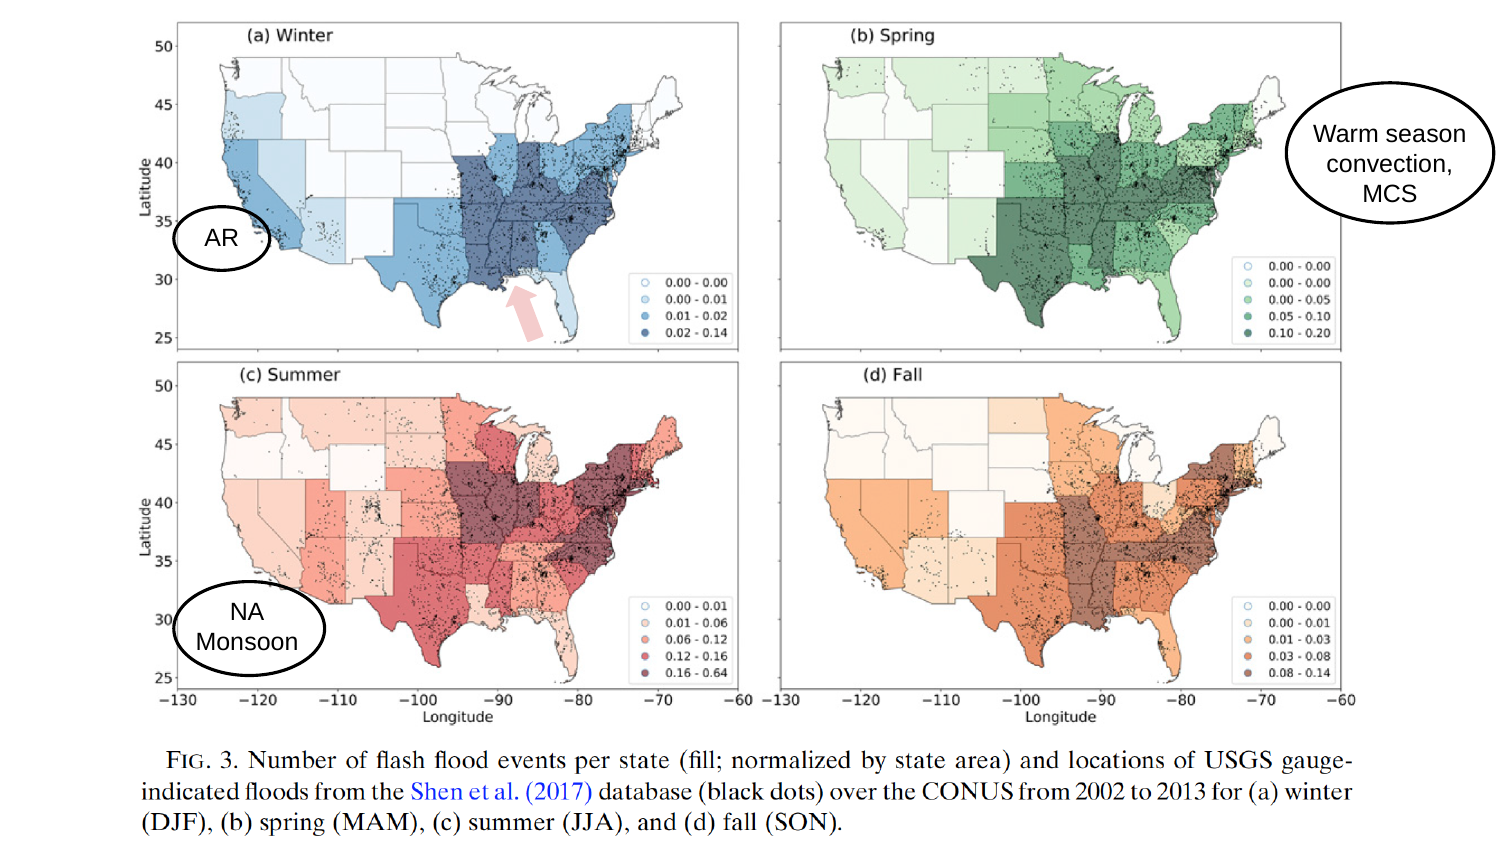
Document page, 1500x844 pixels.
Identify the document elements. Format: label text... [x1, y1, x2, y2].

text_box [1414, 84, 1462, 102]
text_box [1486, 126, 1494, 180]
text_box [1414, 189, 1479, 222]
picture [90, 0, 1410, 844]
text_box Warm season convection, MCS [1414, 102, 1486, 189]
